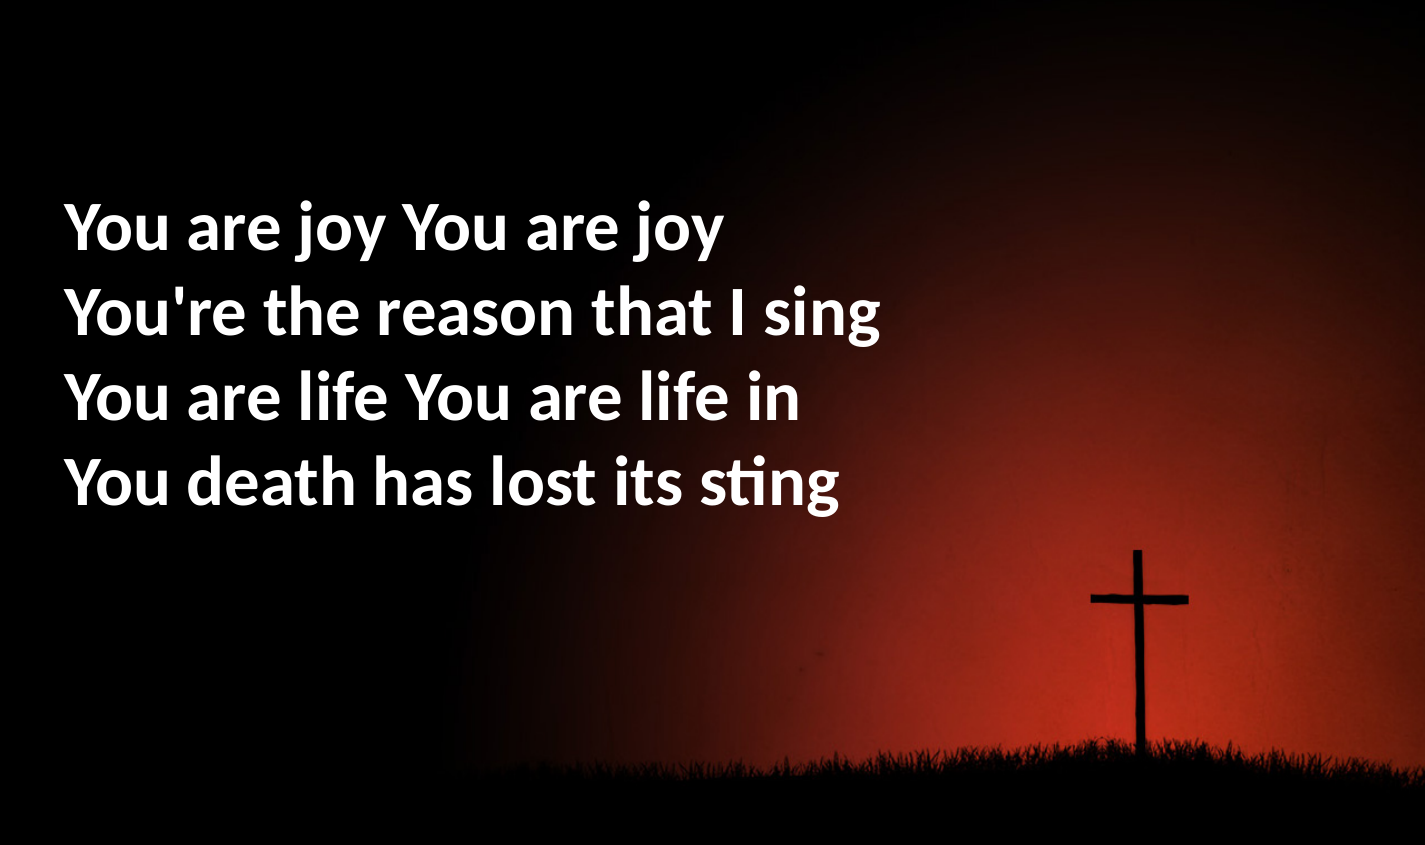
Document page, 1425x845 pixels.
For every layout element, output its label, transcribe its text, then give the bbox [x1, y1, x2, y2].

text_box You are joy You are joy You're the reason that I sing You are life You are life in You death has lost its sting [49, 172, 1373, 564]
picture [0, 0, 1425, 845]
